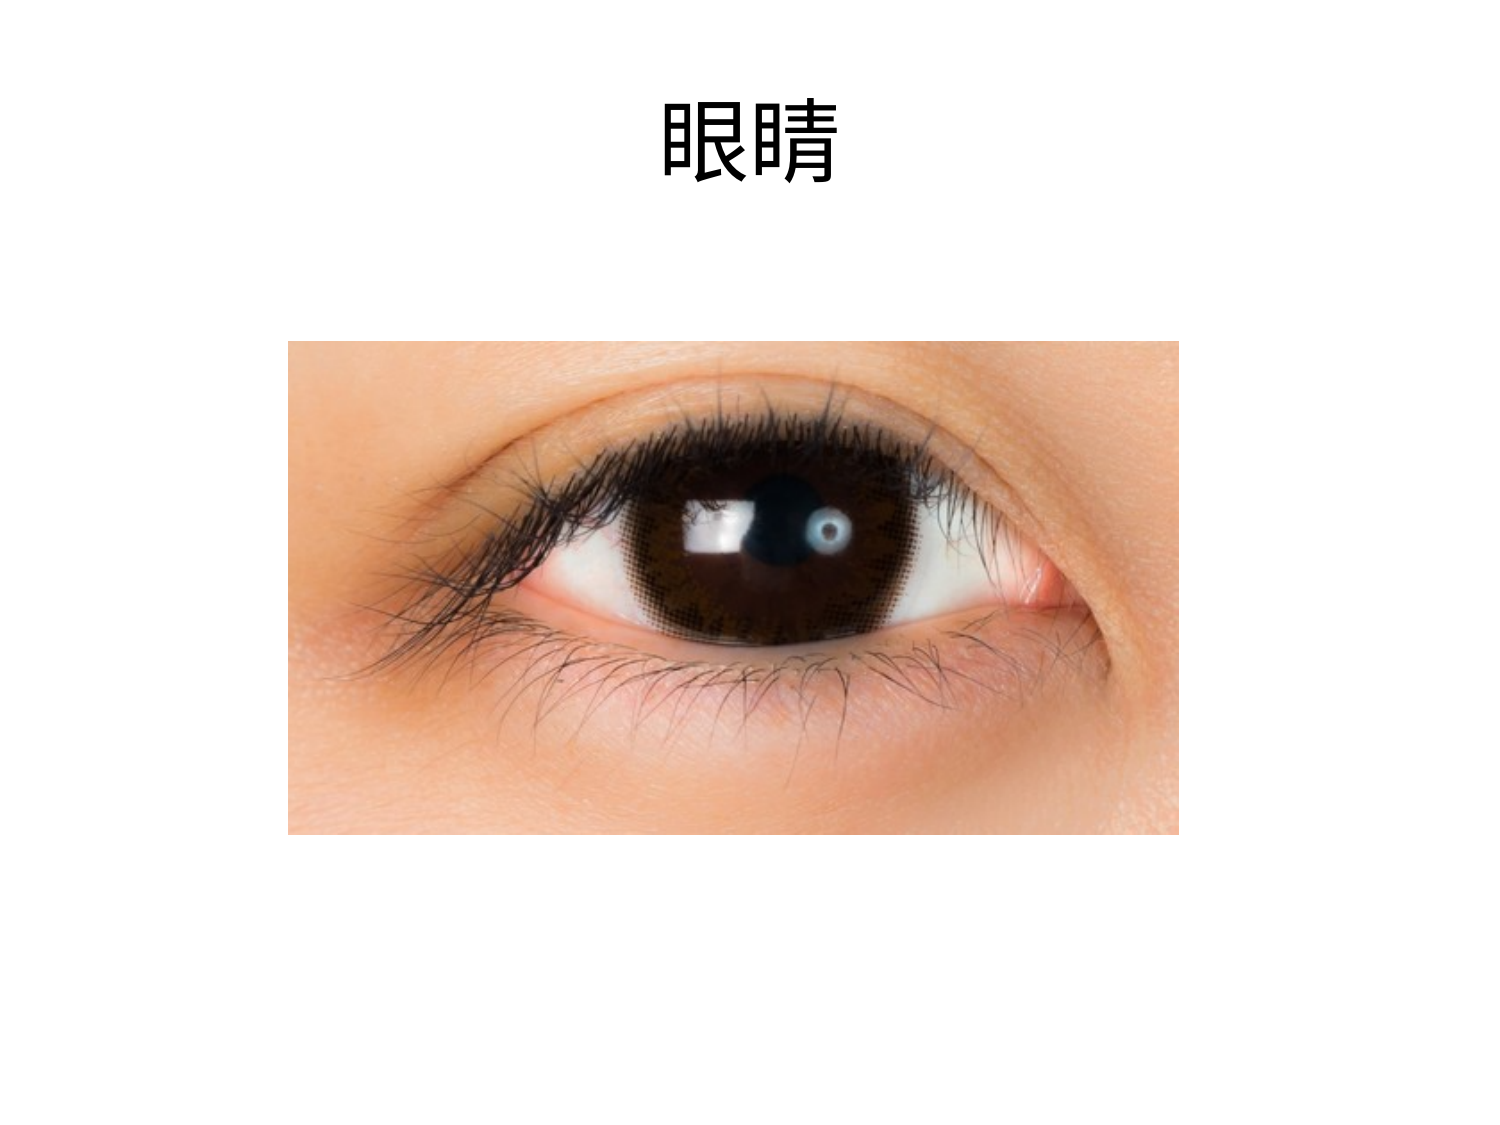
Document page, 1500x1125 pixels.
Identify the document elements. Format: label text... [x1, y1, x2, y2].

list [284, 341, 1183, 836]
title 眼睛 [75, 45, 1425, 233]
